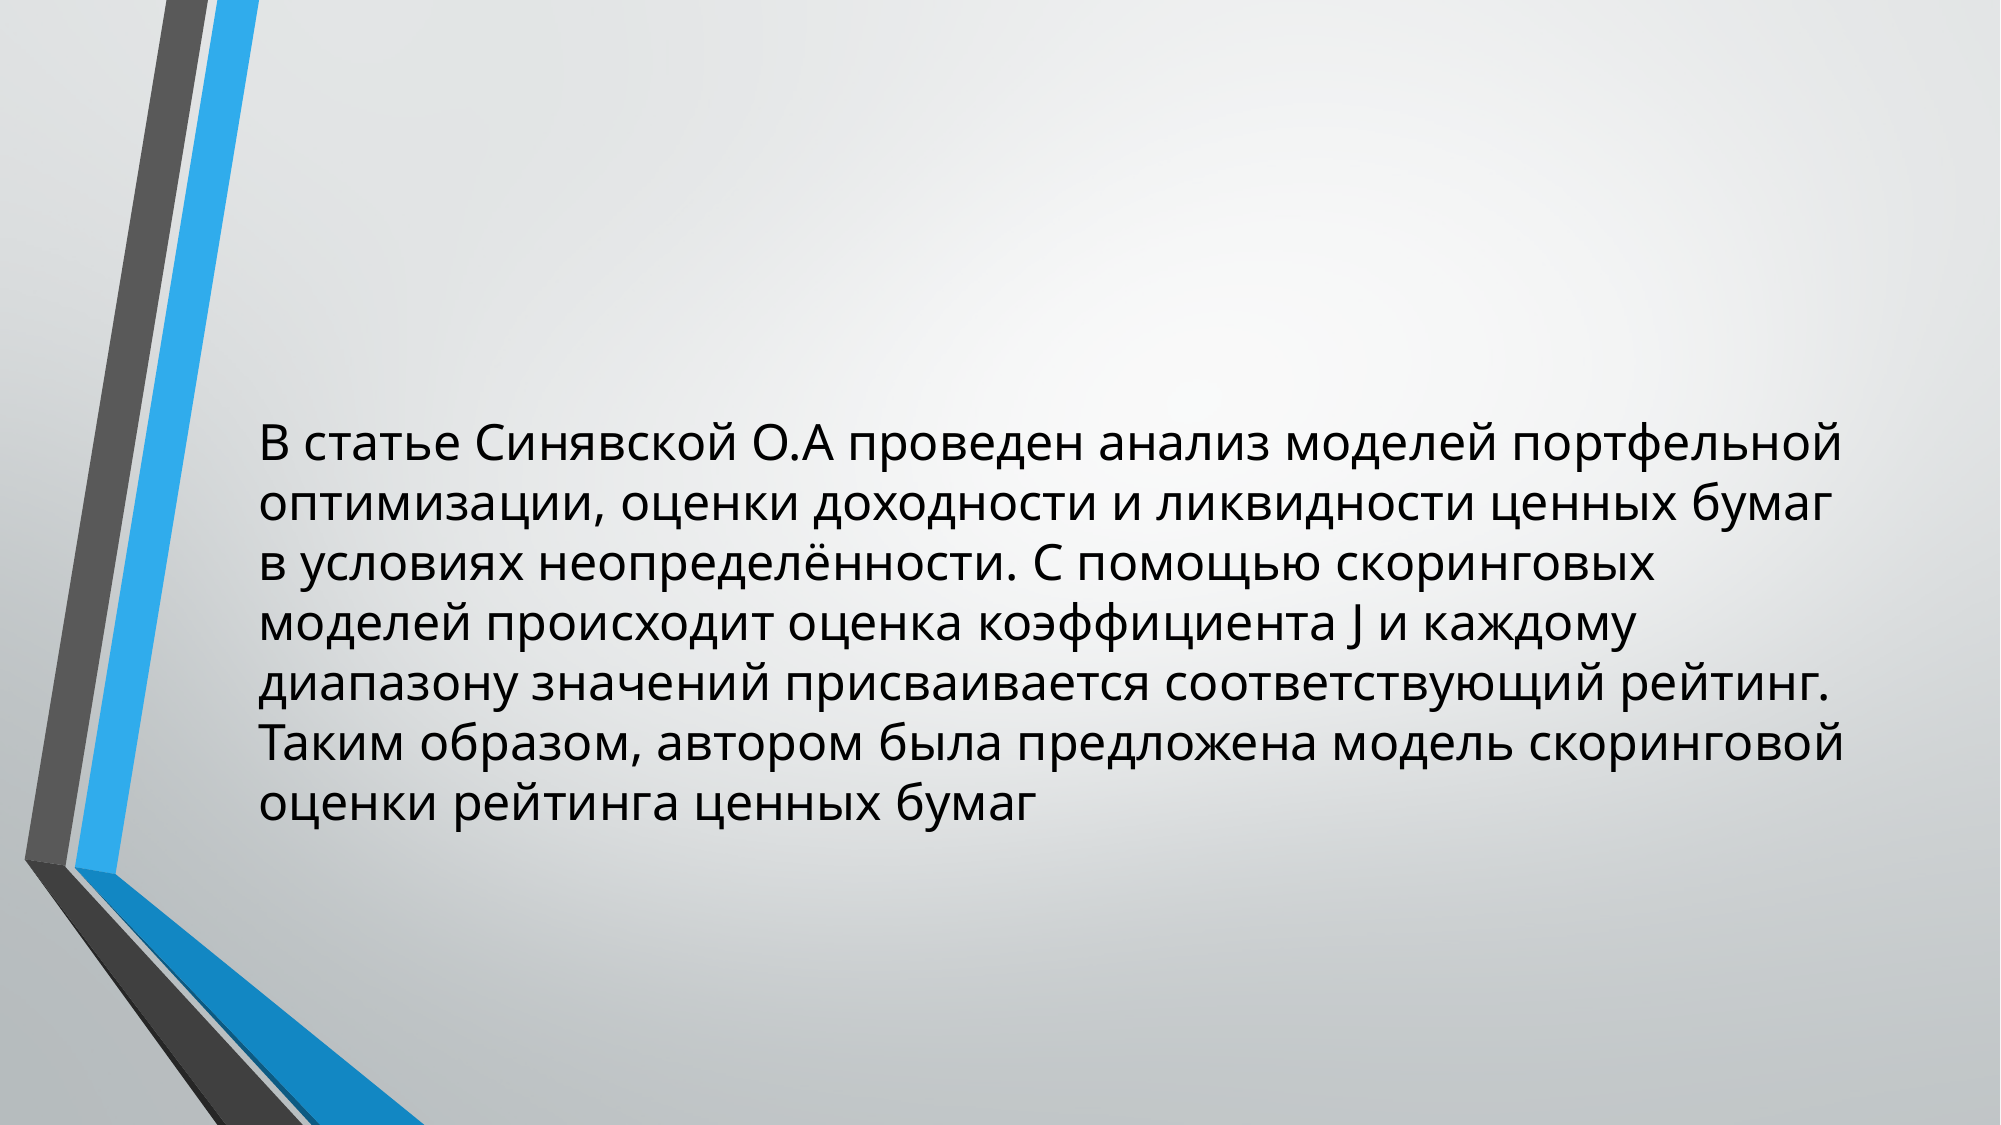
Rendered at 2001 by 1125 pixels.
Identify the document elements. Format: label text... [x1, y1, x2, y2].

list В статье Синявской О.А проведен анализ моделей портфельной оптимизации, оценки доходности и ликвидности ценных бумаг в условиях неопределённости. С помощью скоринговых моделей происходит оценка коэффициента J и каждому диапазону значений присваивается соответствующий рейтинг. Таким образом, автором была предложена модель скоринговой оценки рейтинга ценных бумаг [243, 373, 1887, 950]
